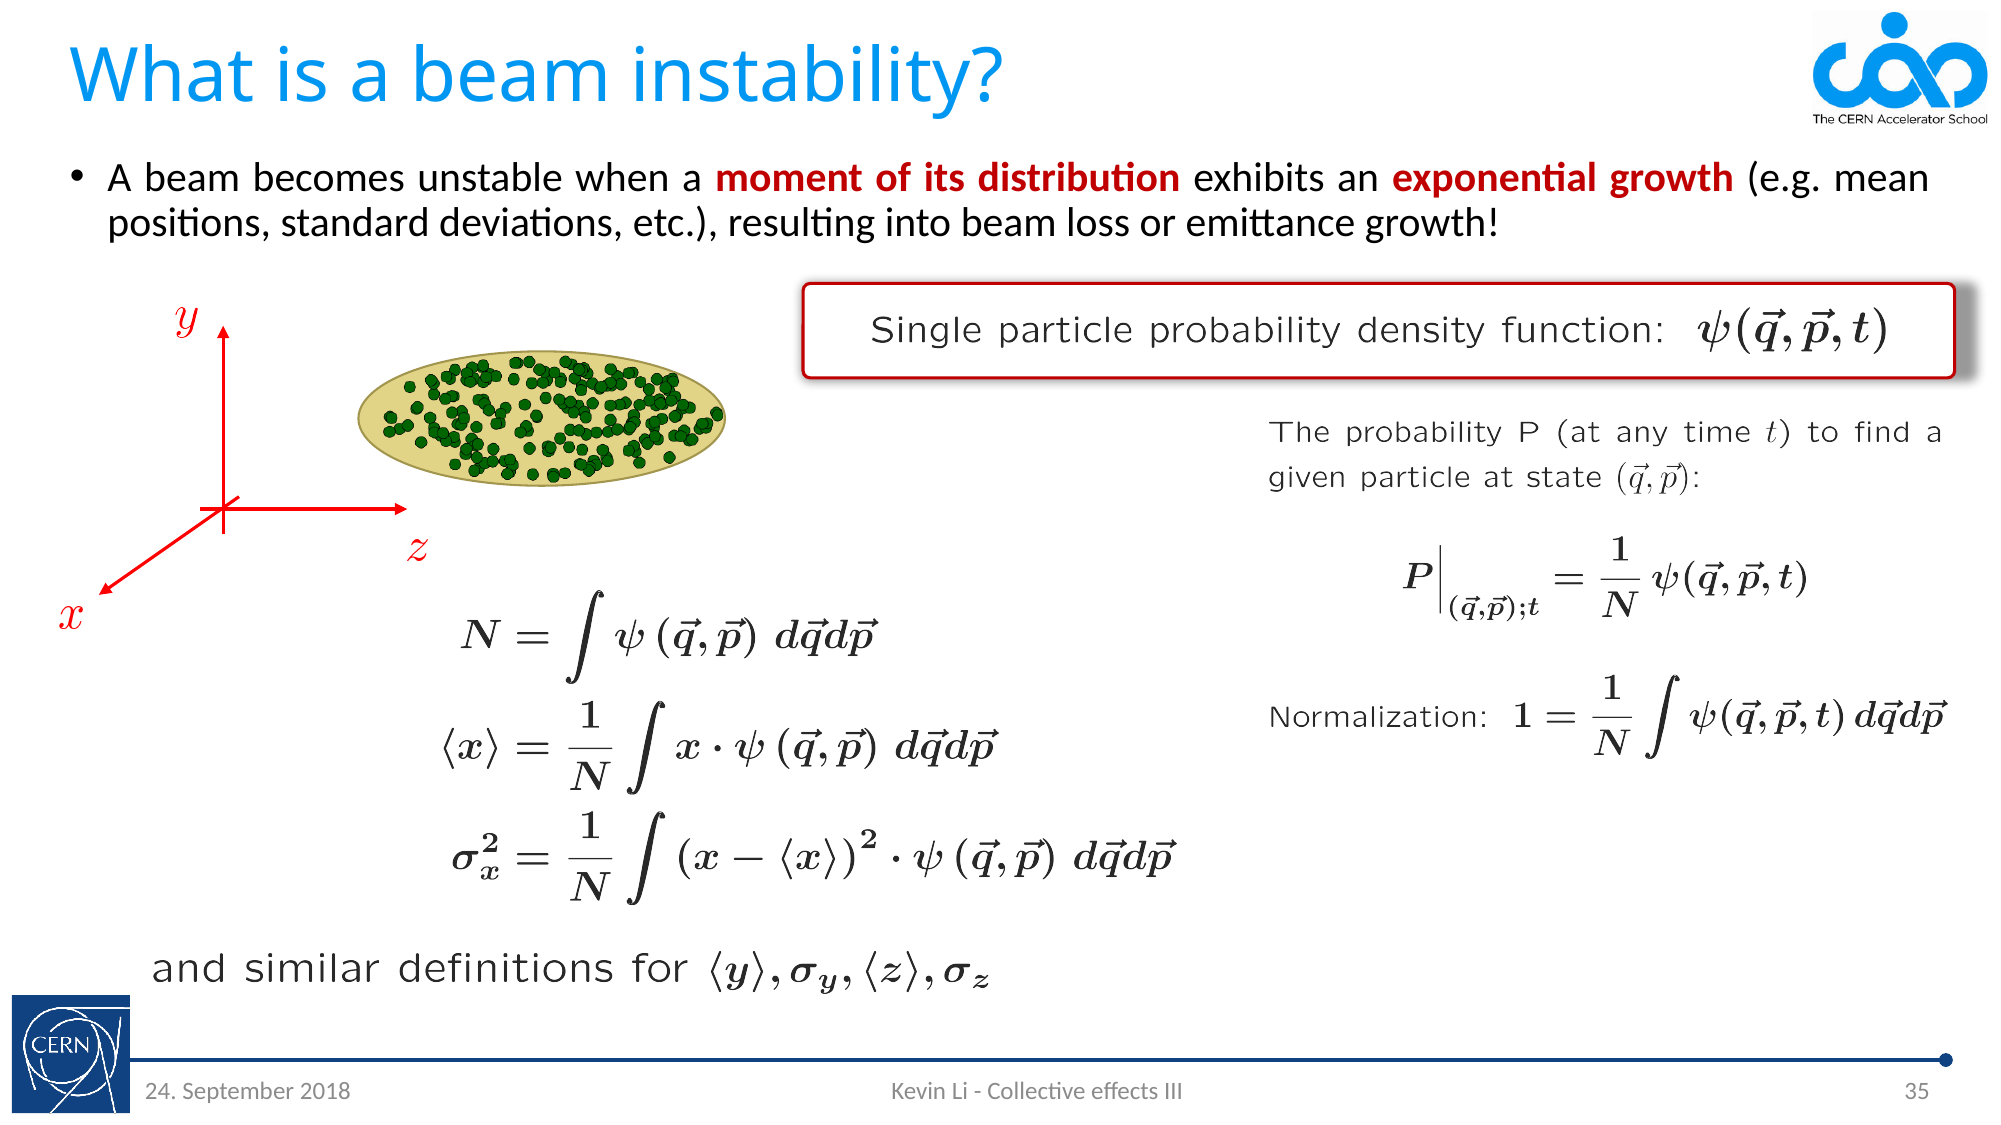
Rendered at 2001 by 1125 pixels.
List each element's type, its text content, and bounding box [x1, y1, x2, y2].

picture [153, 590, 1177, 994]
footer Kevin Li - Collective effects III [683, 1060, 1392, 1120]
picture [23, 1006, 130, 1114]
picture [1812, 11, 1988, 124]
slide_number 35 [1590, 1060, 1945, 1120]
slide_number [129, 1060, 485, 1120]
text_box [803, 283, 1955, 378]
title What is a beam instability? [55, 23, 1945, 130]
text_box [58, 295, 768, 629]
picture [1269, 419, 1948, 759]
list A beam becomes unstable when a moment of its distribution exhibits an exponential growth (e.g. mean positions, standard deviations, etc.), resulting into beam loss or emittance growth! [55, 147, 1945, 1034]
